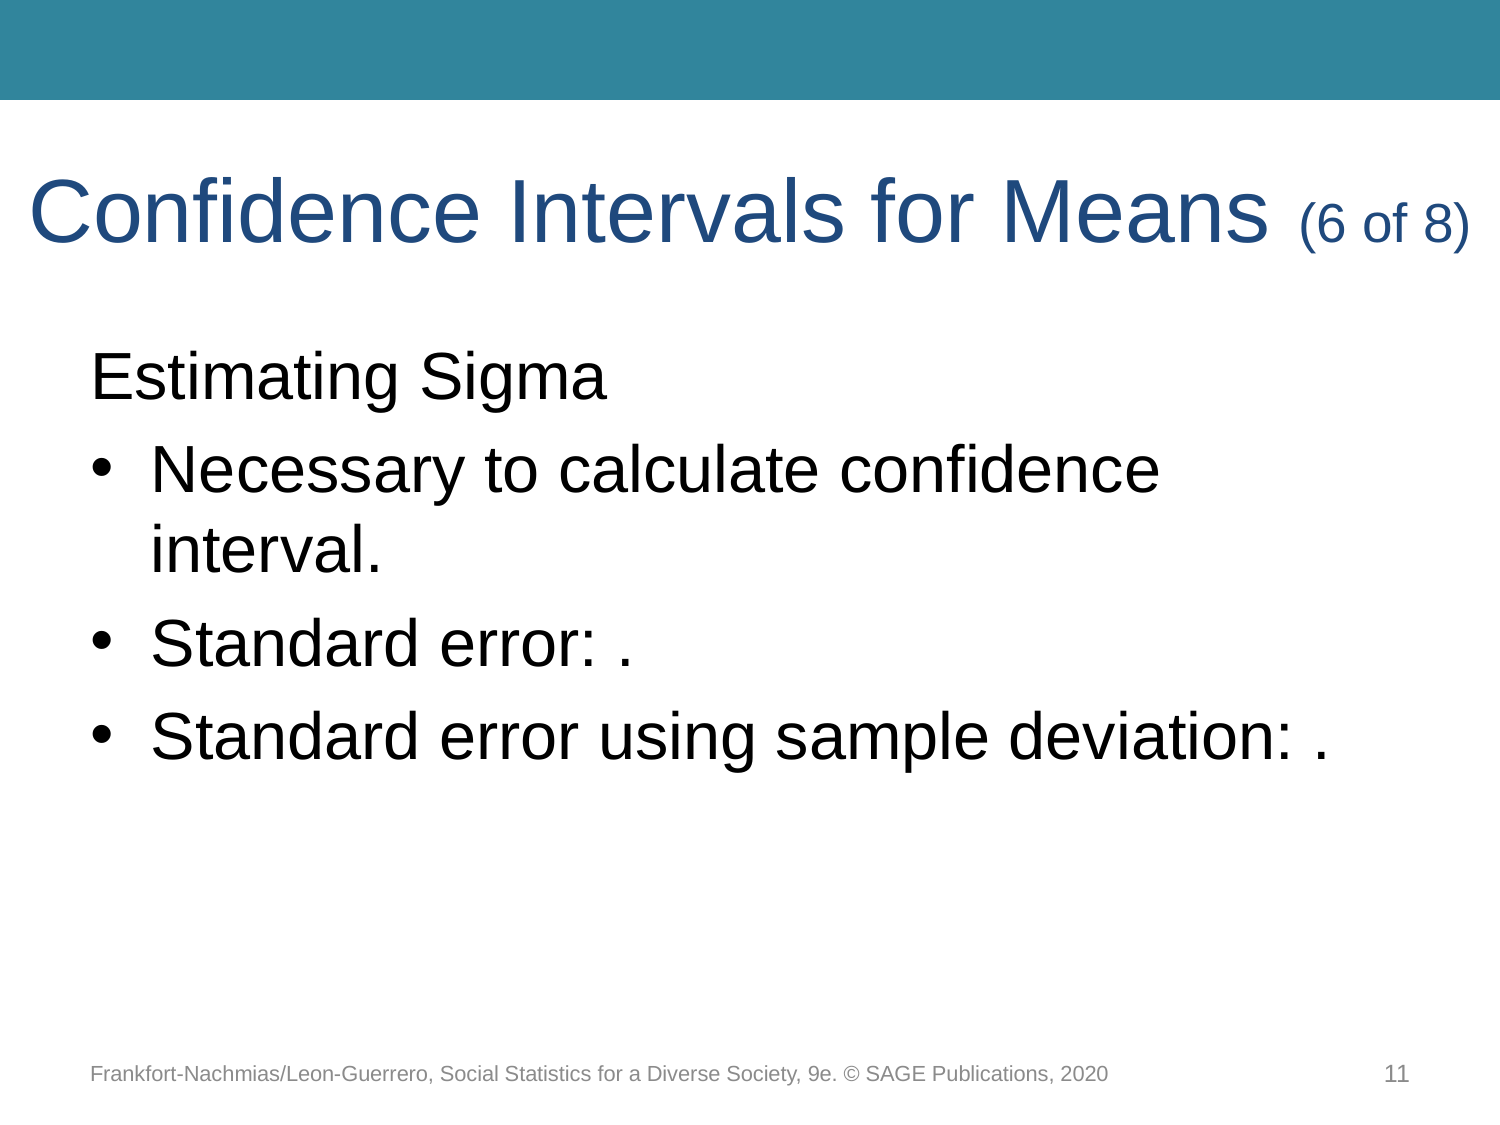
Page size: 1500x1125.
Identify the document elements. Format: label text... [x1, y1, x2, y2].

title Confidence Intervals for Means (6 of 8) [0, 112, 1500, 300]
slide_number 11 [1350, 1042, 1425, 1103]
footer Frankfort-Nachmias/Leon-Guerrero, Social Statistics for a Diverse Society, 9e. © SAGE Publications, 2020 [75, 1042, 1313, 1103]
